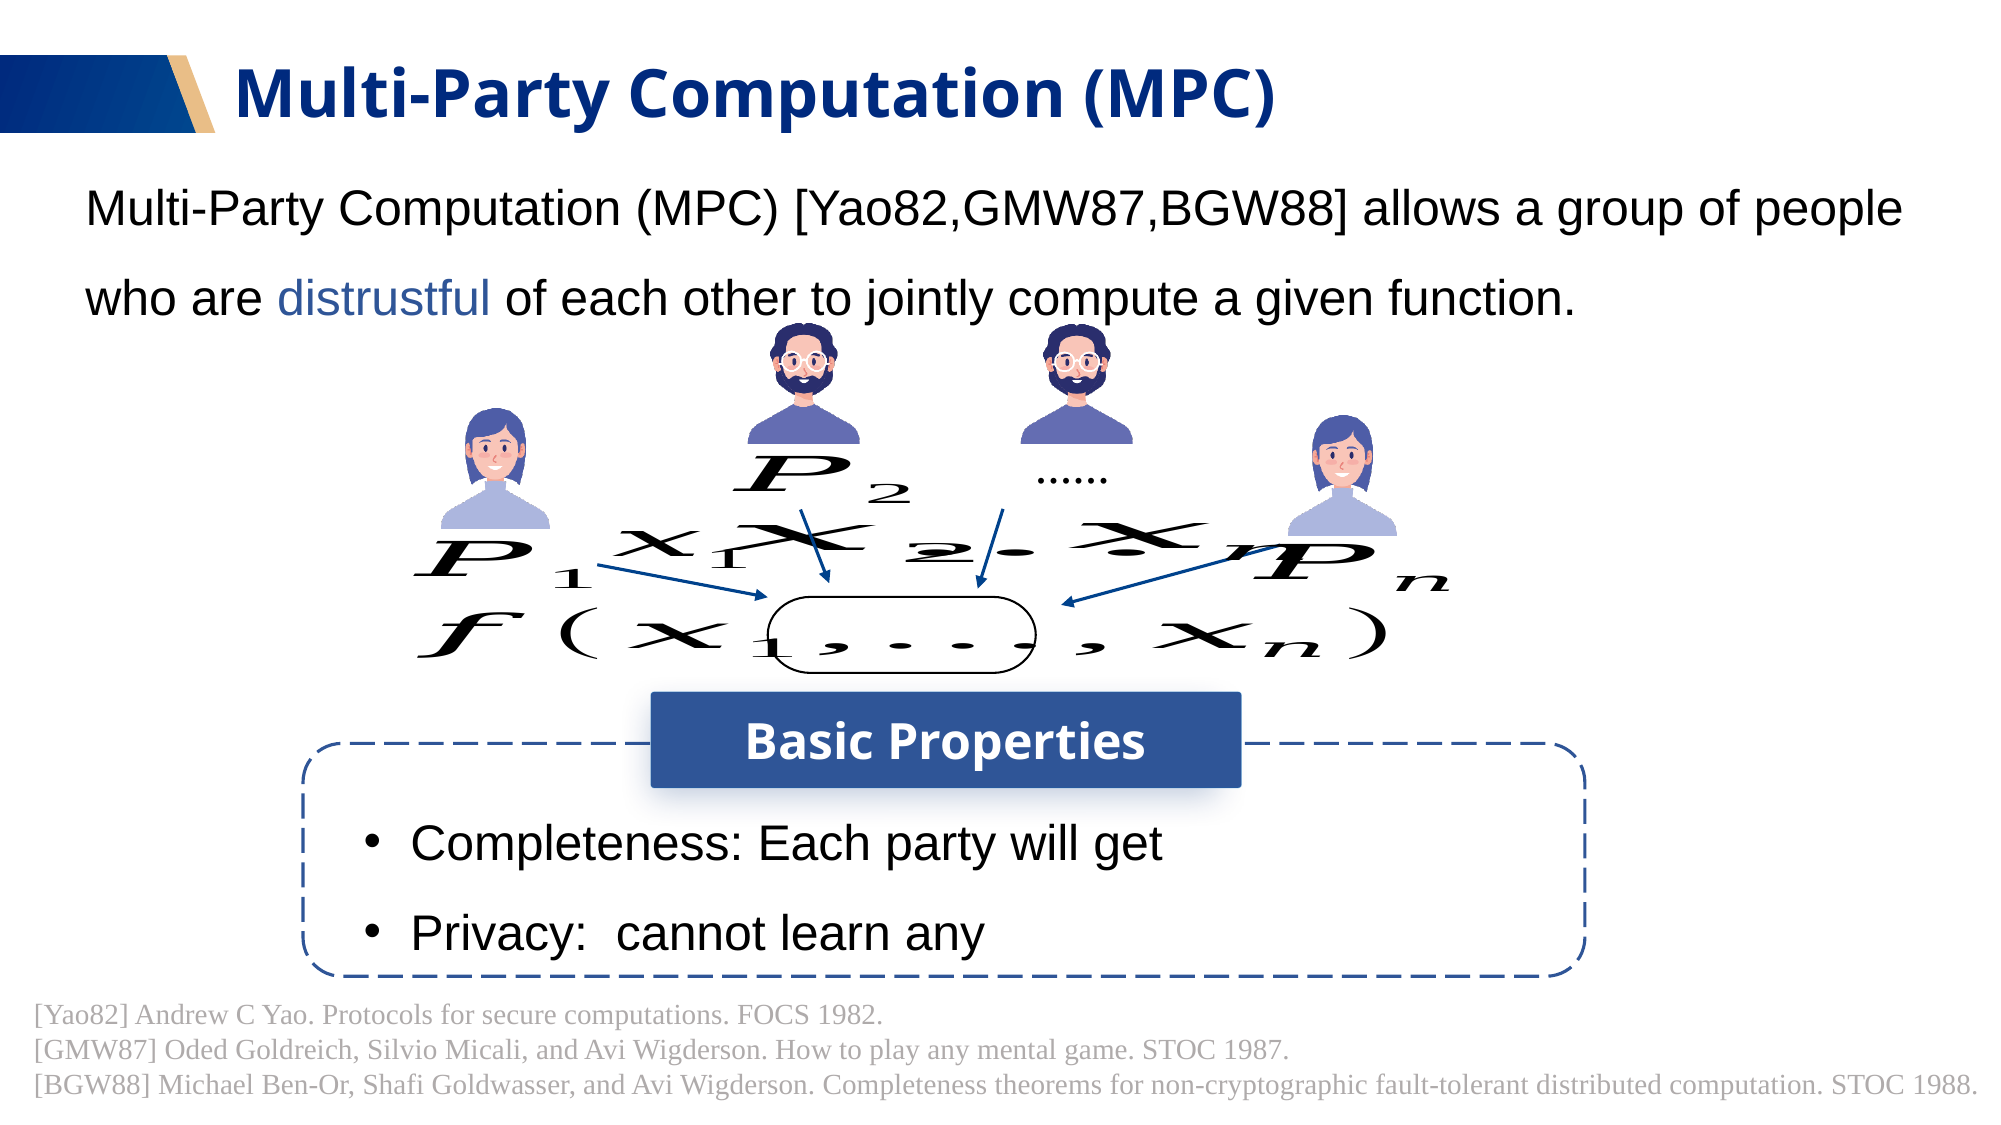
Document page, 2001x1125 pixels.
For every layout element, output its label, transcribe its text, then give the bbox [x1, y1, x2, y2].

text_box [405, 323, 1457, 673]
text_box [0, 55, 216, 133]
text_box [Yao82] Andrew C Yao. Protocols for secure computations. FOCS 1982. [GMW87] Oded Goldreich, Silvio Micali, and Avi Wigderson. How to play any mental game. STOC 1987. [BGW88] Michael Ben-Or, Shafi Goldwasser, and Avi Wigderson. Completeness theorems for non-cryptographic fault-tolerant distributed computation. STOC 1988. [19, 988, 2000, 1108]
text_box Multi-Party Computation (MPC) [218, 43, 1806, 125]
text_box Multi-Party Computation (MPC) [Yao82,GMW87,BGW88] allows a group of people who are distrustful of each other to jointly compute a given function. [70, 138, 1954, 333]
text_box Multi-Party Computation (MPC) [218, 131, 1806, 138]
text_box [30, 125, 1940, 131]
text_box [302, 691, 1585, 977]
